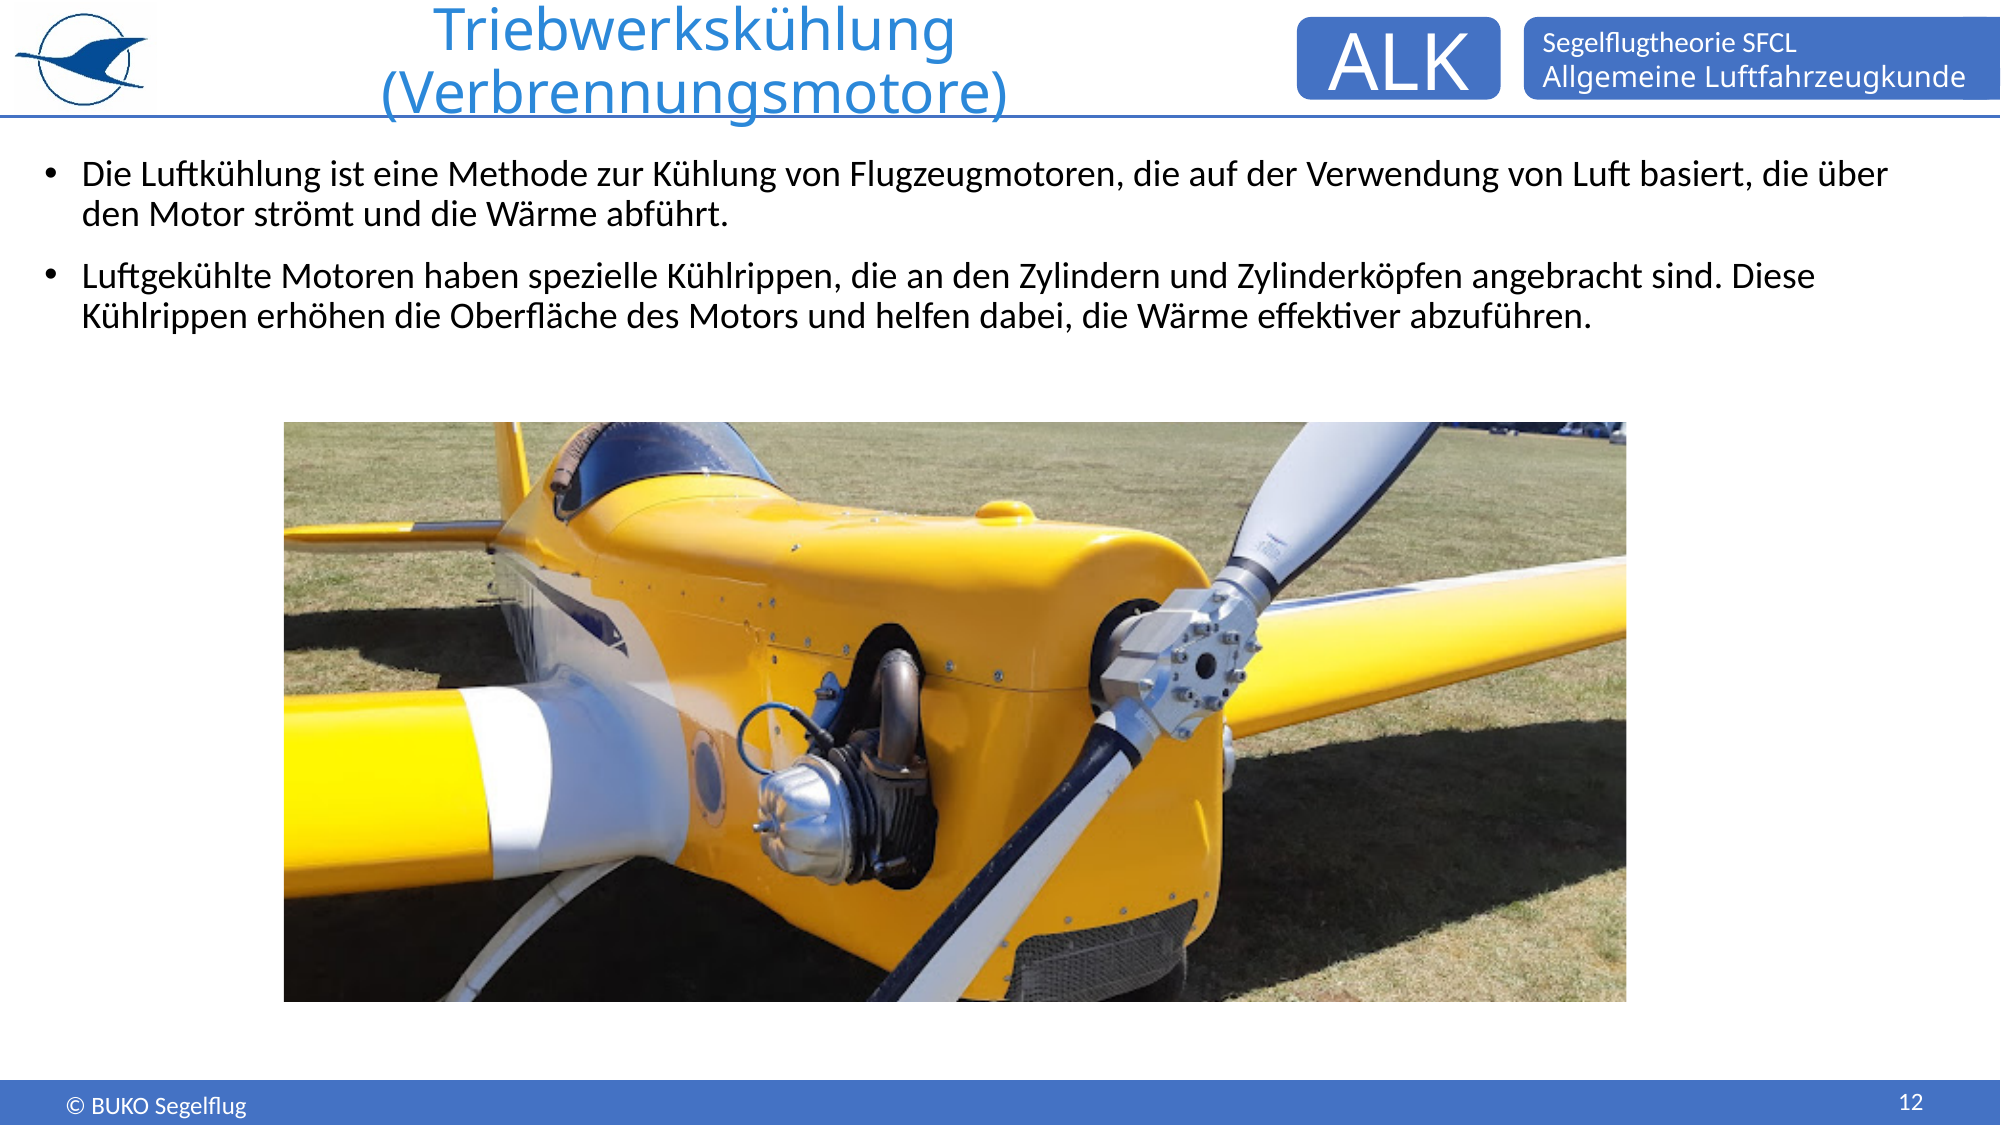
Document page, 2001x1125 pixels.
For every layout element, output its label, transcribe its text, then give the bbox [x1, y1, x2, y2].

picture [14, 2, 157, 115]
title Triebwerkskühlung (Verbrennungsmotore) [156, 21, 1234, 105]
list Die Luftkühlung ist eine Methode zur Kühlung von Flugzeugmotoren, die auf der Verwendung von Luft basiert, die über den Motor strömt und die Wärme abführt. Luftgekühlte Motoren haben spezielle Kühlrippen, die an den Zylindern und Zylinderköpfen angebracht sind. Diese Kühlrippen erhöhen die Oberfläche des Motors und helfen dabei, die Wärme effektiver abzuführen. [29, 146, 1964, 1058]
picture [283, 422, 1627, 1002]
slide_number 12 [1883, 1077, 1972, 1125]
